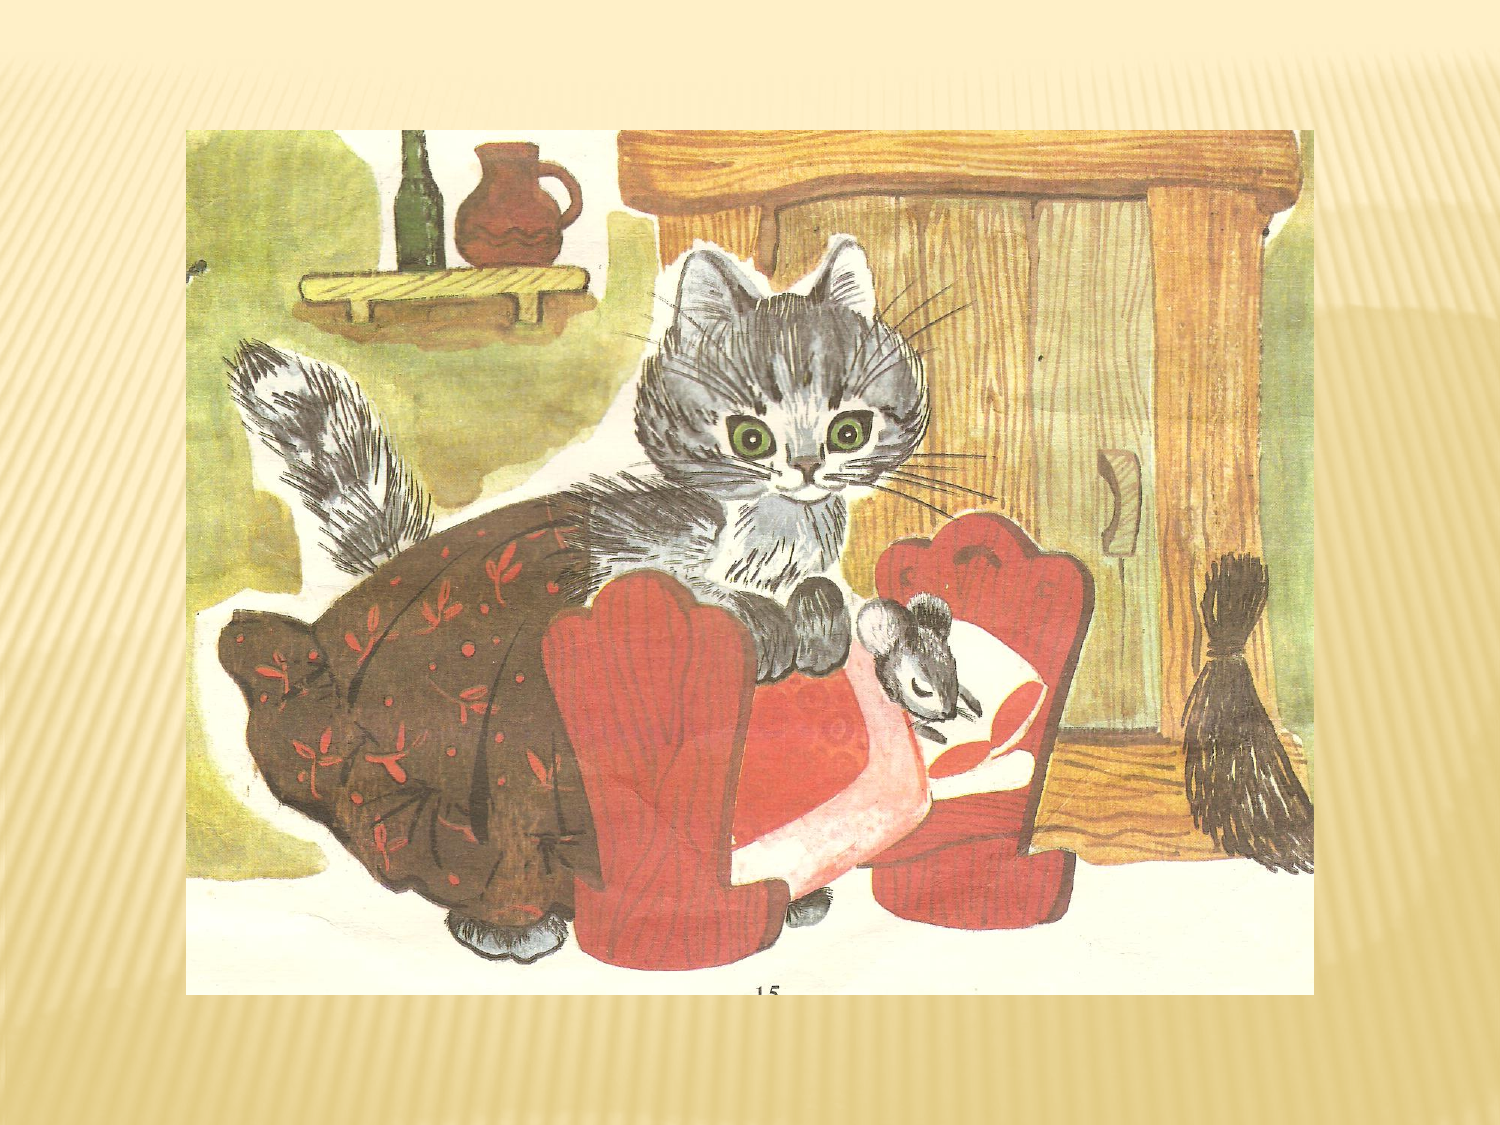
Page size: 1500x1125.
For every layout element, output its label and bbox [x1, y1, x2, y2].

picture [185, 130, 1315, 995]
